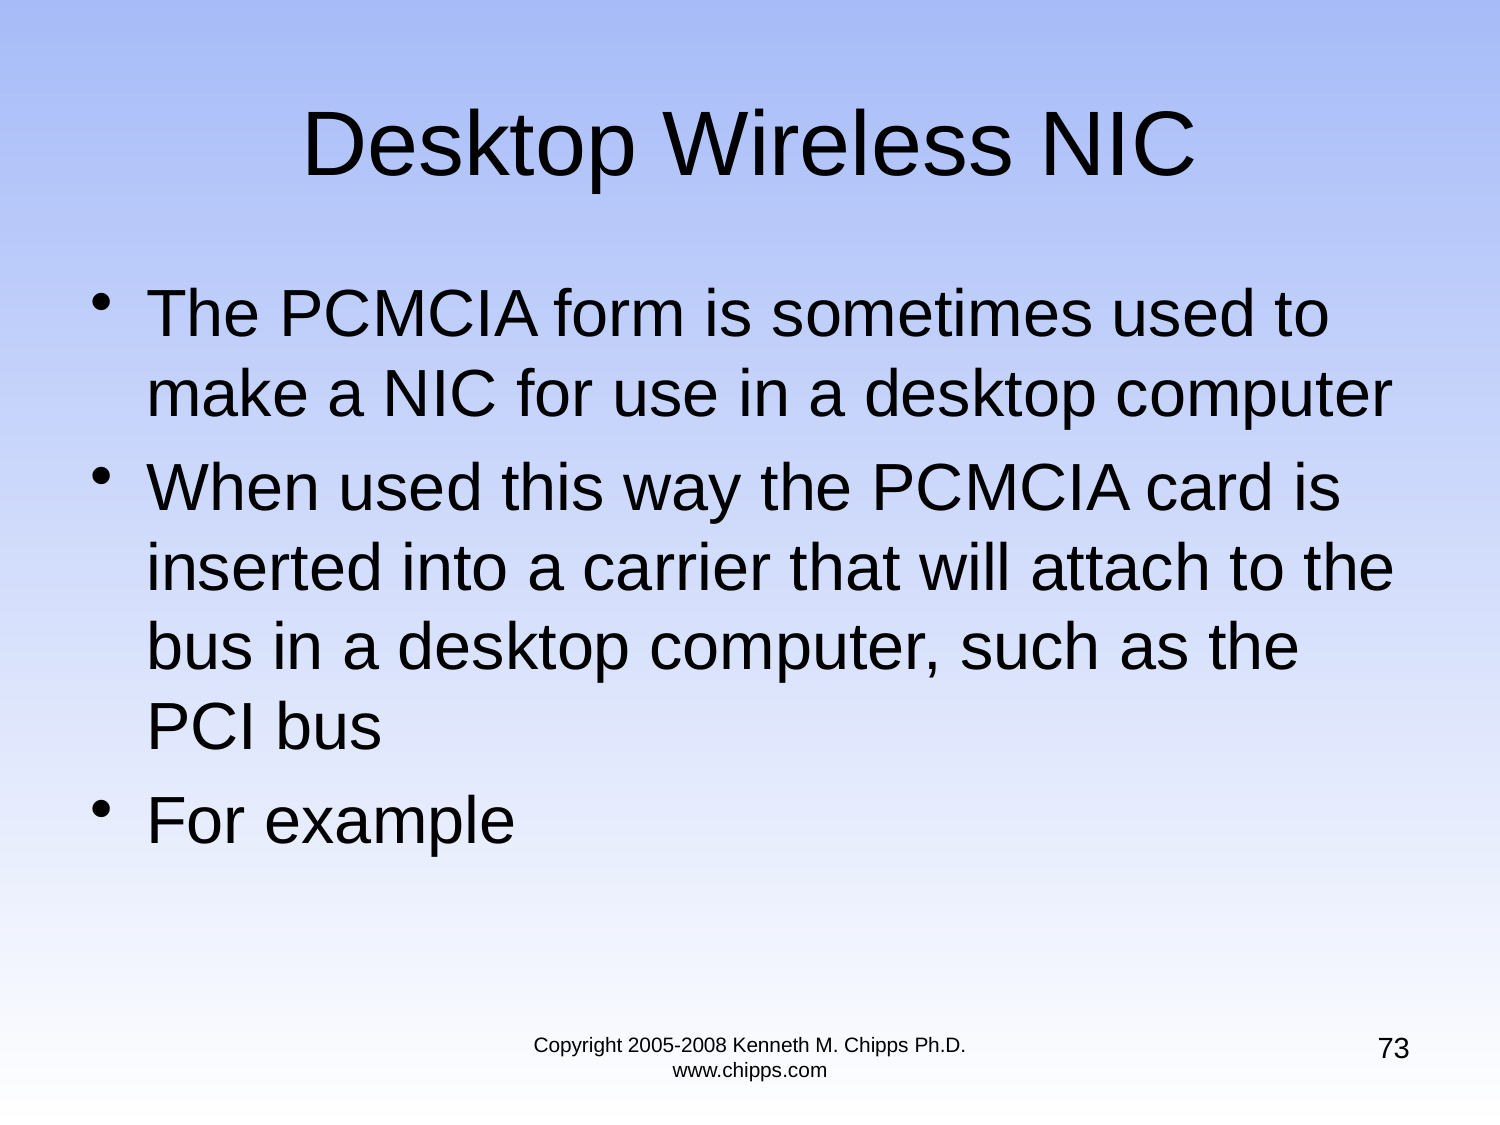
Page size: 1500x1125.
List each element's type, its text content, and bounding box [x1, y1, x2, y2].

slide_number 73 [1074, 1021, 1426, 1101]
title Desktop Wireless NIC [75, 45, 1425, 233]
footer Copyright 2005-2008 Kenneth M. Chipps Ph.D. www.chipps.com [449, 1024, 1051, 1103]
list The PCMCIA form is sometimes used to make a NIC for use in a desktop computer When used this way the PCMCIA card is inserted into a carrier that will attach to the bus in a desktop computer, such as the PCI bus For example [75, 262, 1425, 1005]
